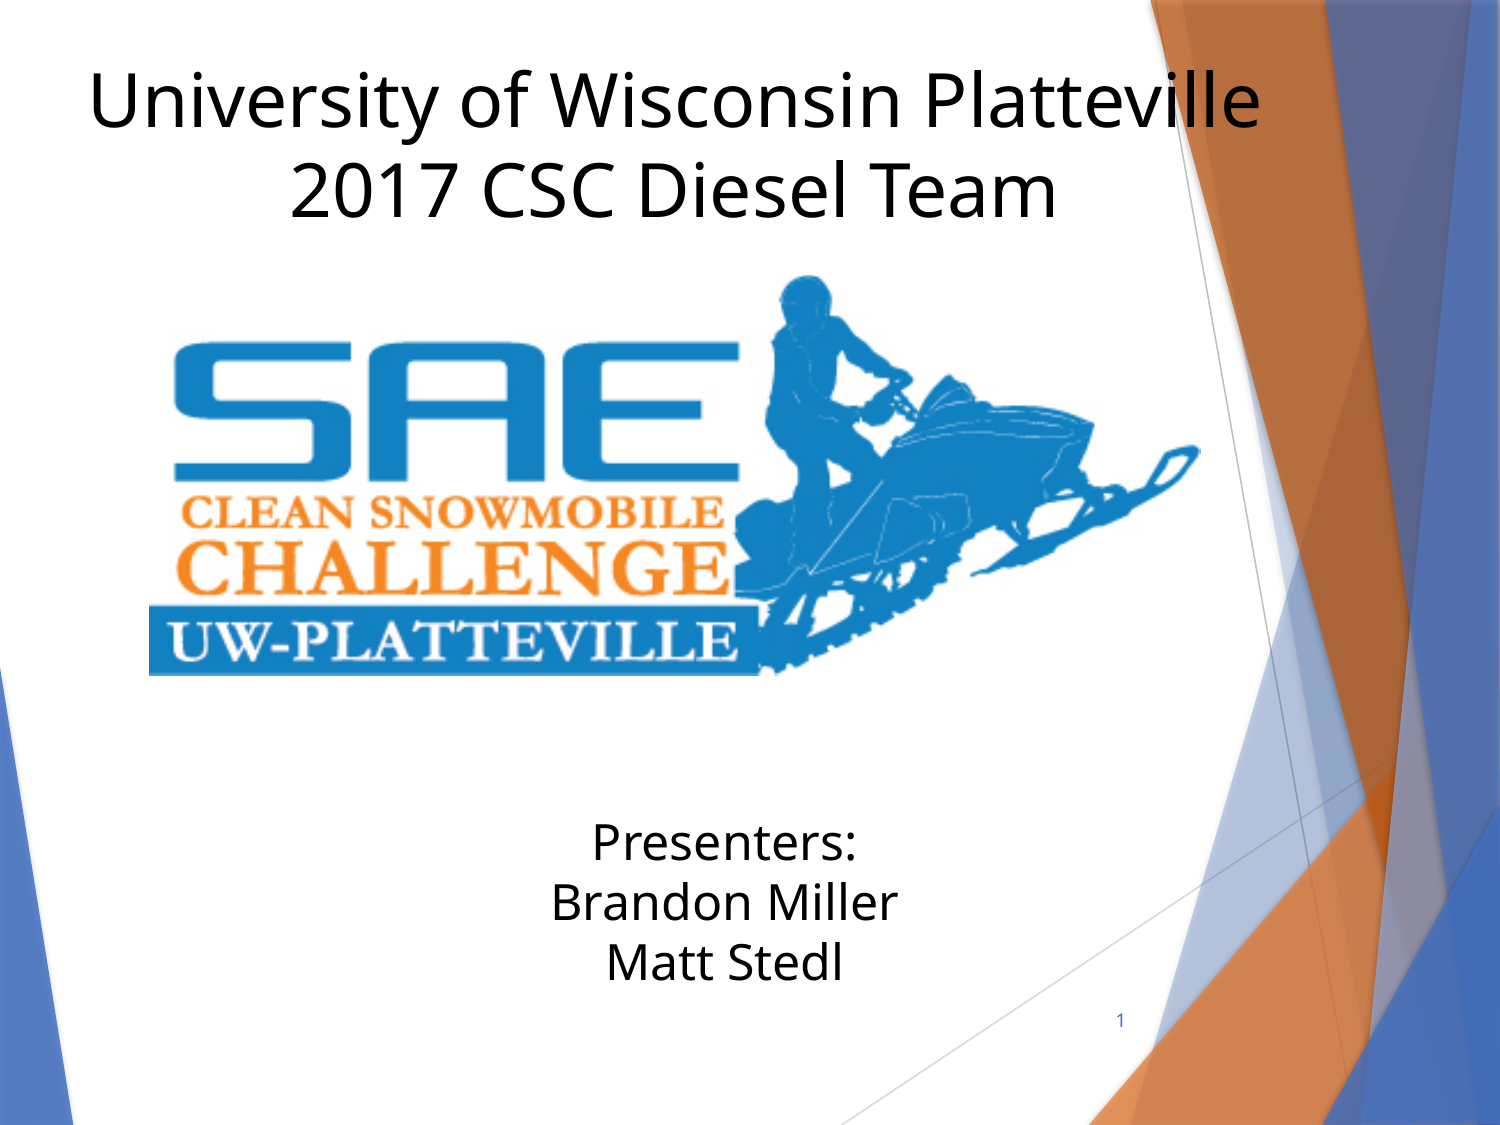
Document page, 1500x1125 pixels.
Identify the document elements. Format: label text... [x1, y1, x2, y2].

title University of Wisconsin Platteville 2017 CSC Diesel Team [0, 45, 1350, 288]
picture [149, 274, 1201, 676]
slide_number 1 [1057, 998, 1142, 1051]
text_box Presenters: Brandon Miller Matt Stedl [199, 803, 1250, 998]
